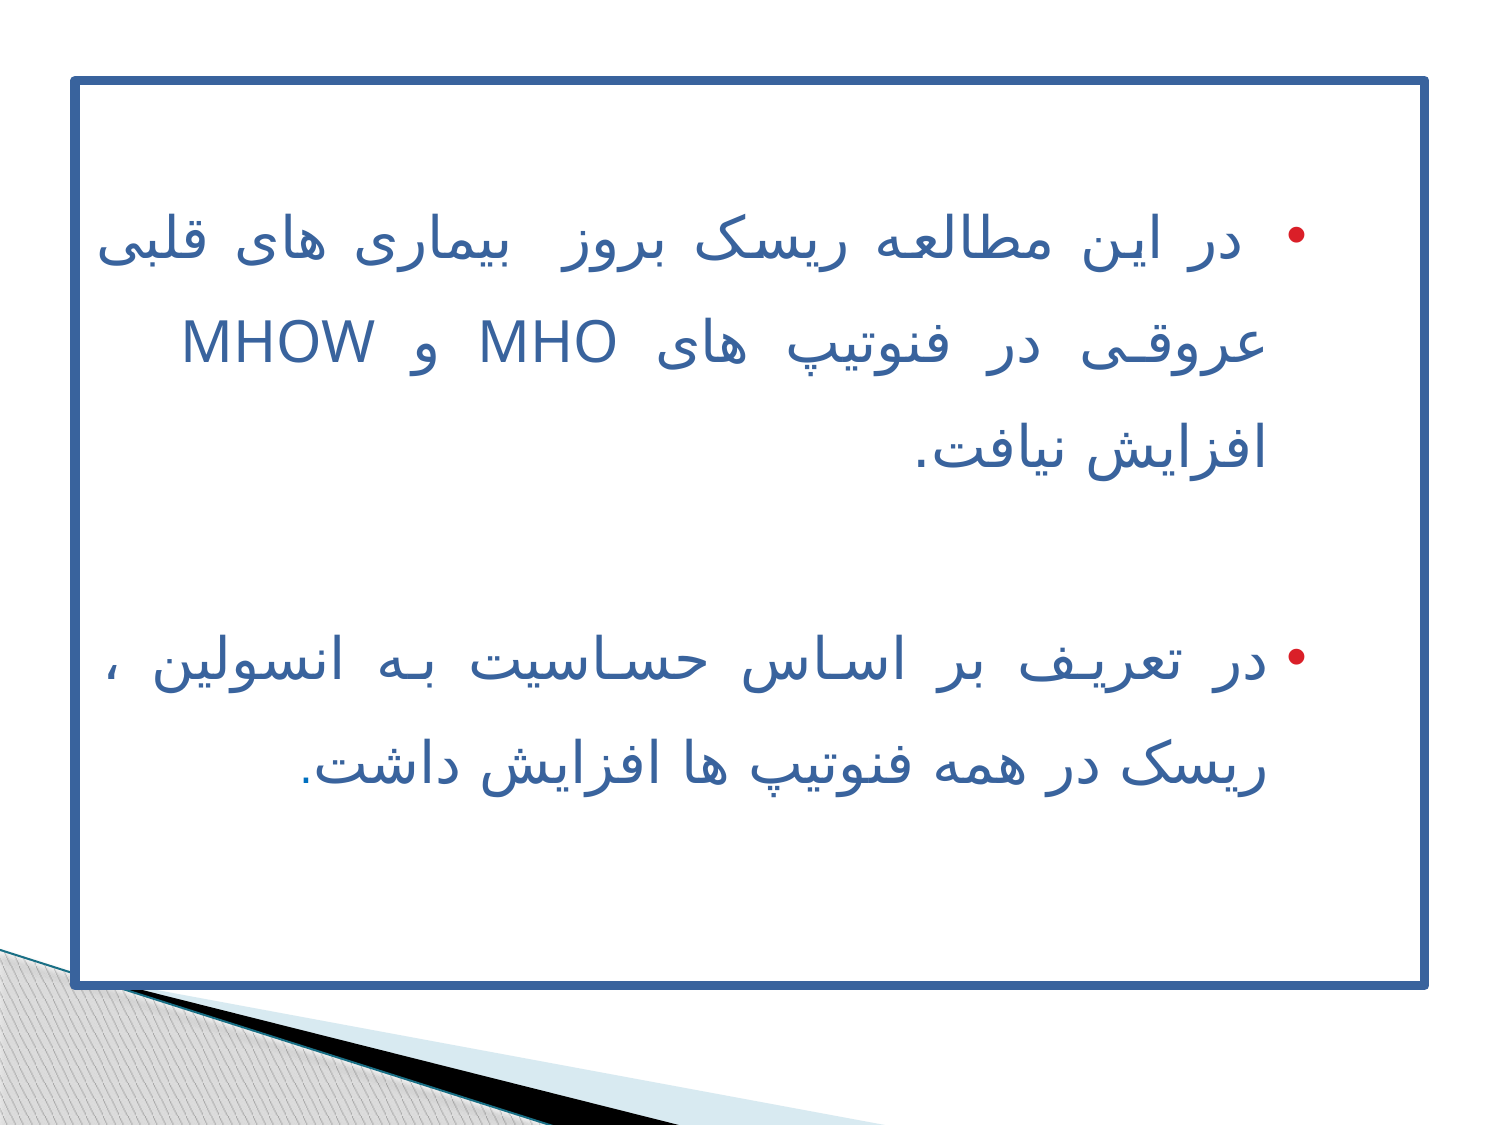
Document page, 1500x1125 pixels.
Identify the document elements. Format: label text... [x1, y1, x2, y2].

list در این مطالعه ریسک بروز بیماری های قلبی عروقی در فنوتیپ های MHO و MHOW افزایش نیافت. در تعریف بر اساس حساسیت به انسولین ، ریسک در همه فنوتیپ ها افزایش داشت. [70, 76, 1429, 990]
